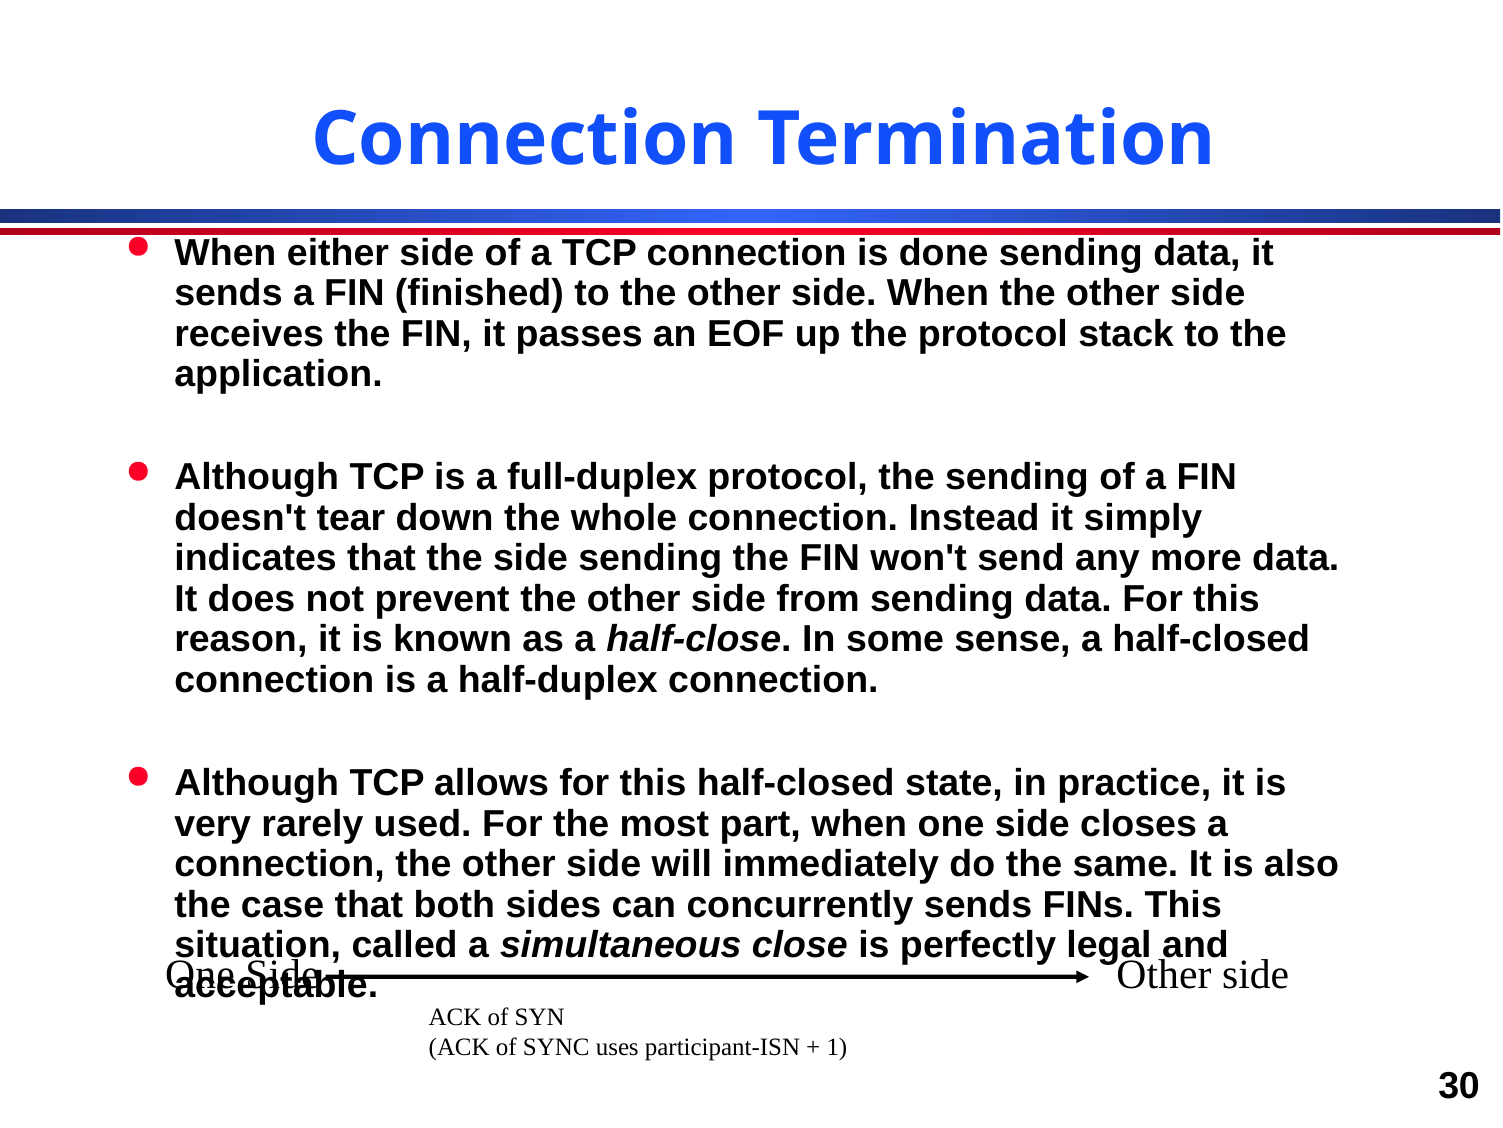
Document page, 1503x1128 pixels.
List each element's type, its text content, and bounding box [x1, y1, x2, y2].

text_box Other side [1101, 939, 1305, 1005]
text_box ACK of SYN (ACK of SYNC uses participant-ISN + 1) [413, 992, 863, 1068]
list When either side of a TCP connection is done sending data, it sends a FIN (finished) to the other side. When the other side receives the FIN, it passes an EOF up the protocol stack to the application. Although TCP is a full-duplex protocol, the sending of a FIN doesn't tear down the whole connection. Instead it simply indicates that the side sending the FIN won't send any more data. It does not prevent the other side from sending data. For this reason, it is known as a half-close. In some sense, a half-closed connection is a half-duplex connection. Although TCP allows for this half-closed state, in practice, it is very rarely used. For the most part, when one side closes a connection, the other side will immediately do the same. It is also the case that both sides can concurrently sends FINs. This situation, called a simultaneous close is perfectly legal and acceptable. [112, 224, 1390, 903]
text_box [335, 970, 1090, 984]
text_box One Side [150, 939, 335, 1005]
title Connection Termination [99, 0, 1429, 189]
